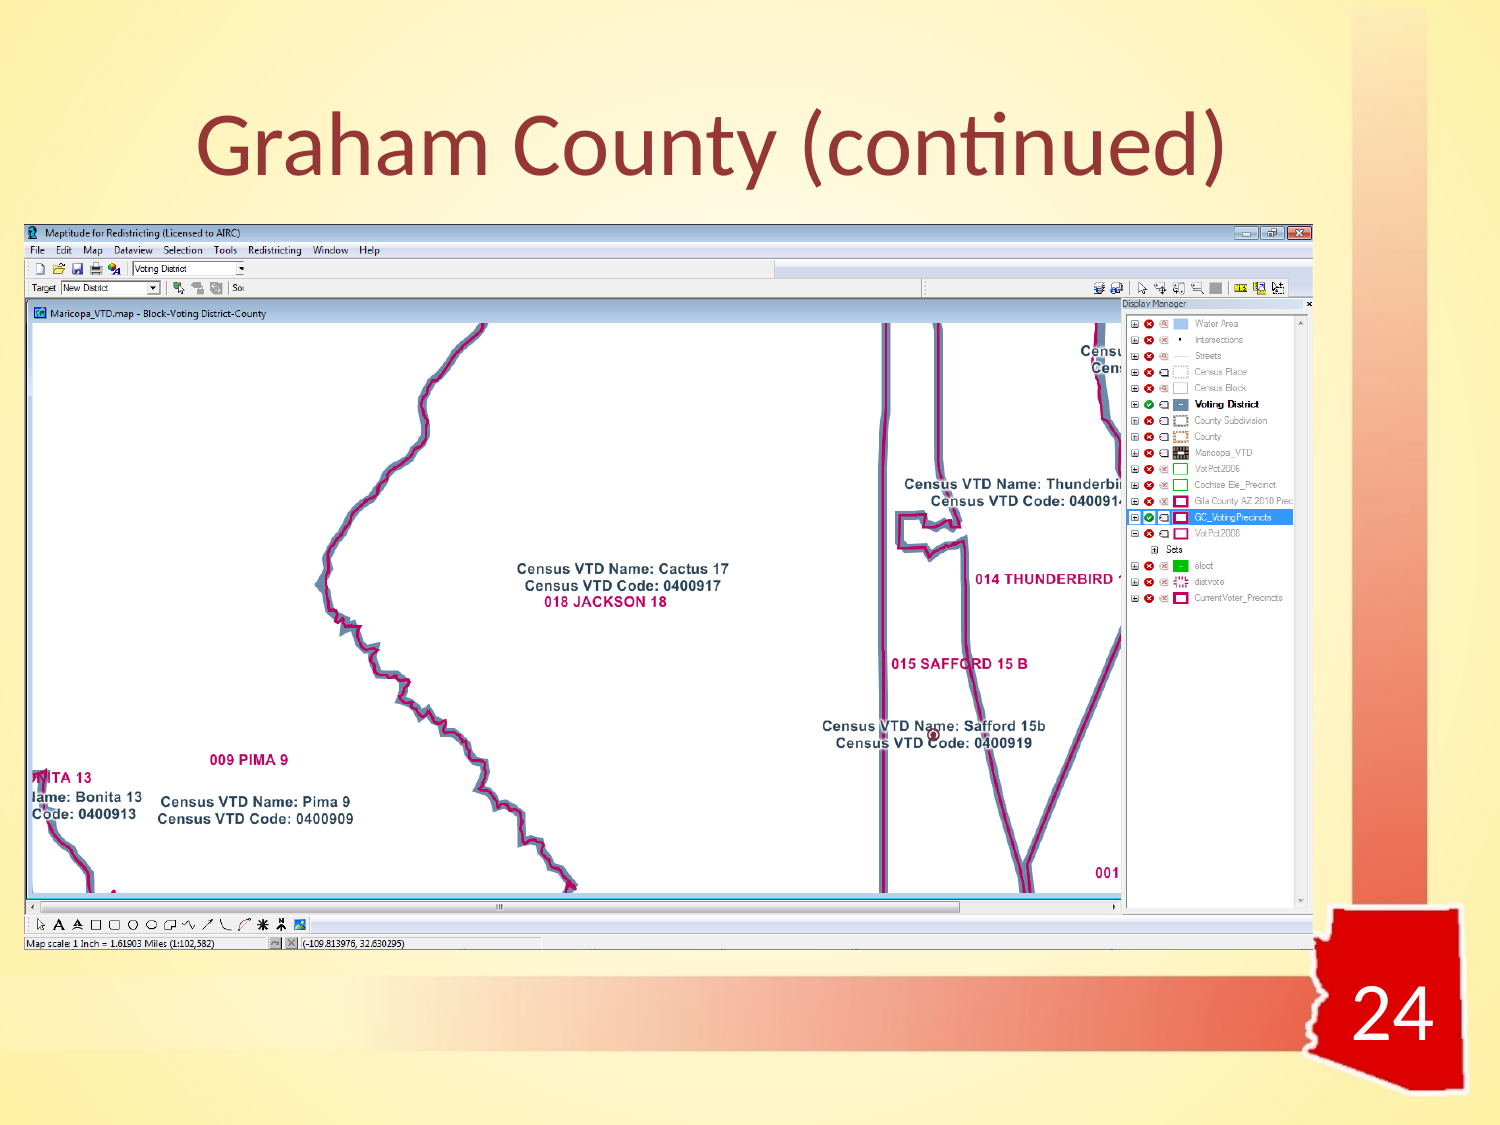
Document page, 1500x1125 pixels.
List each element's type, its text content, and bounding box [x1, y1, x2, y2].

title Graham County (continued) [75, 45, 1350, 233]
picture [0, 0, 1500, 1125]
slide_number 24 [1074, 912, 1450, 1103]
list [24, 224, 1313, 950]
